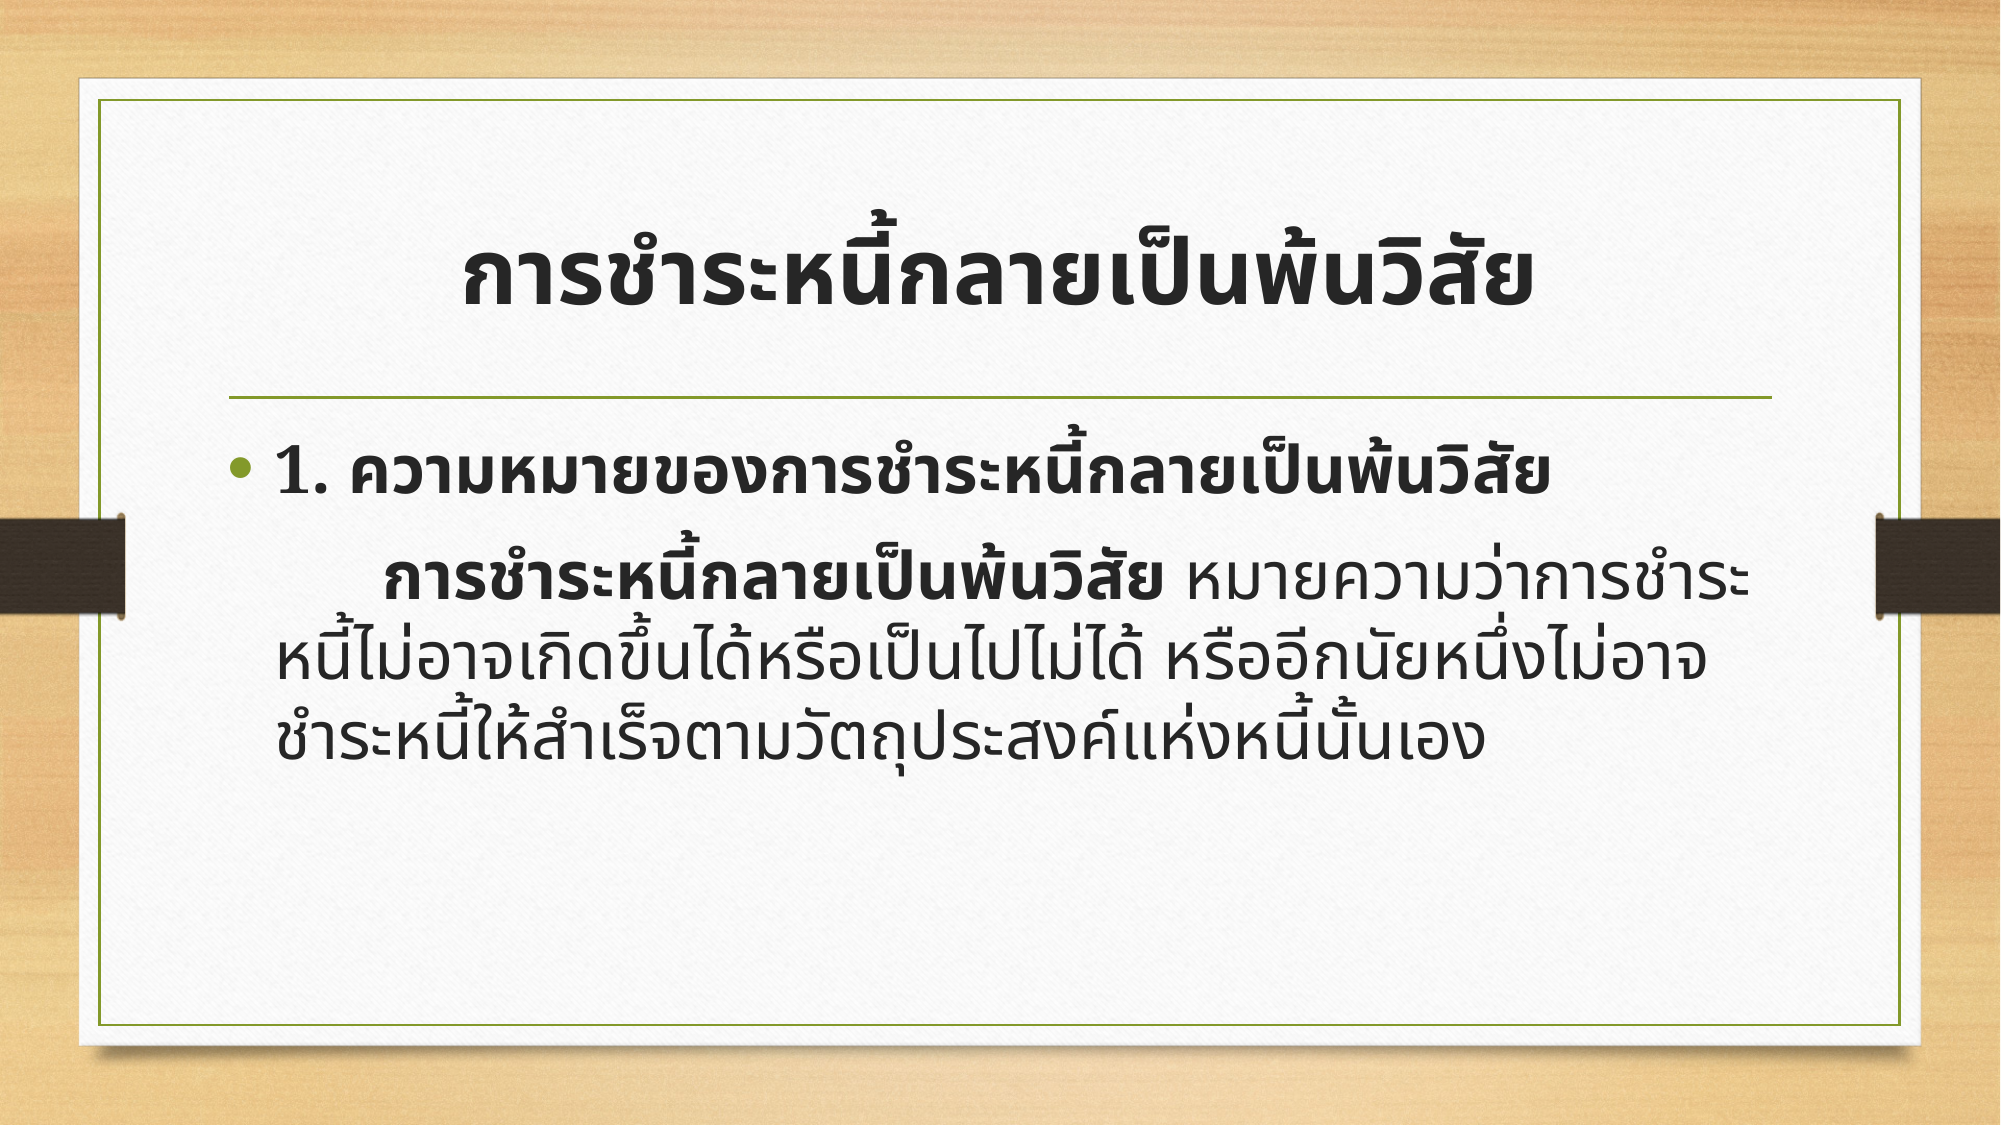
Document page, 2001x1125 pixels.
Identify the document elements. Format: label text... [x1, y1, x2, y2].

picture [0, 0, 2001, 1125]
title การชำระหนี้กลายเป็นพ้นวิสัย [212, 161, 1788, 375]
list 1. ความหมายของการชำระหนี้กลายเป็นพ้นวิสัย การชำระหนี้กลายเป็นพ้นวิสัย หมายความว่าการชำระหนี้ไม่อาจเกิดขึ้นได้หรือเป็นไปไม่ได้ หรืออีกนัยหนึ่งไม่อาจชำระหนี้ให้สำเร็จตามวัตถุประสงค์แห่งหนี้นั้นเอง [212, 419, 1788, 964]
